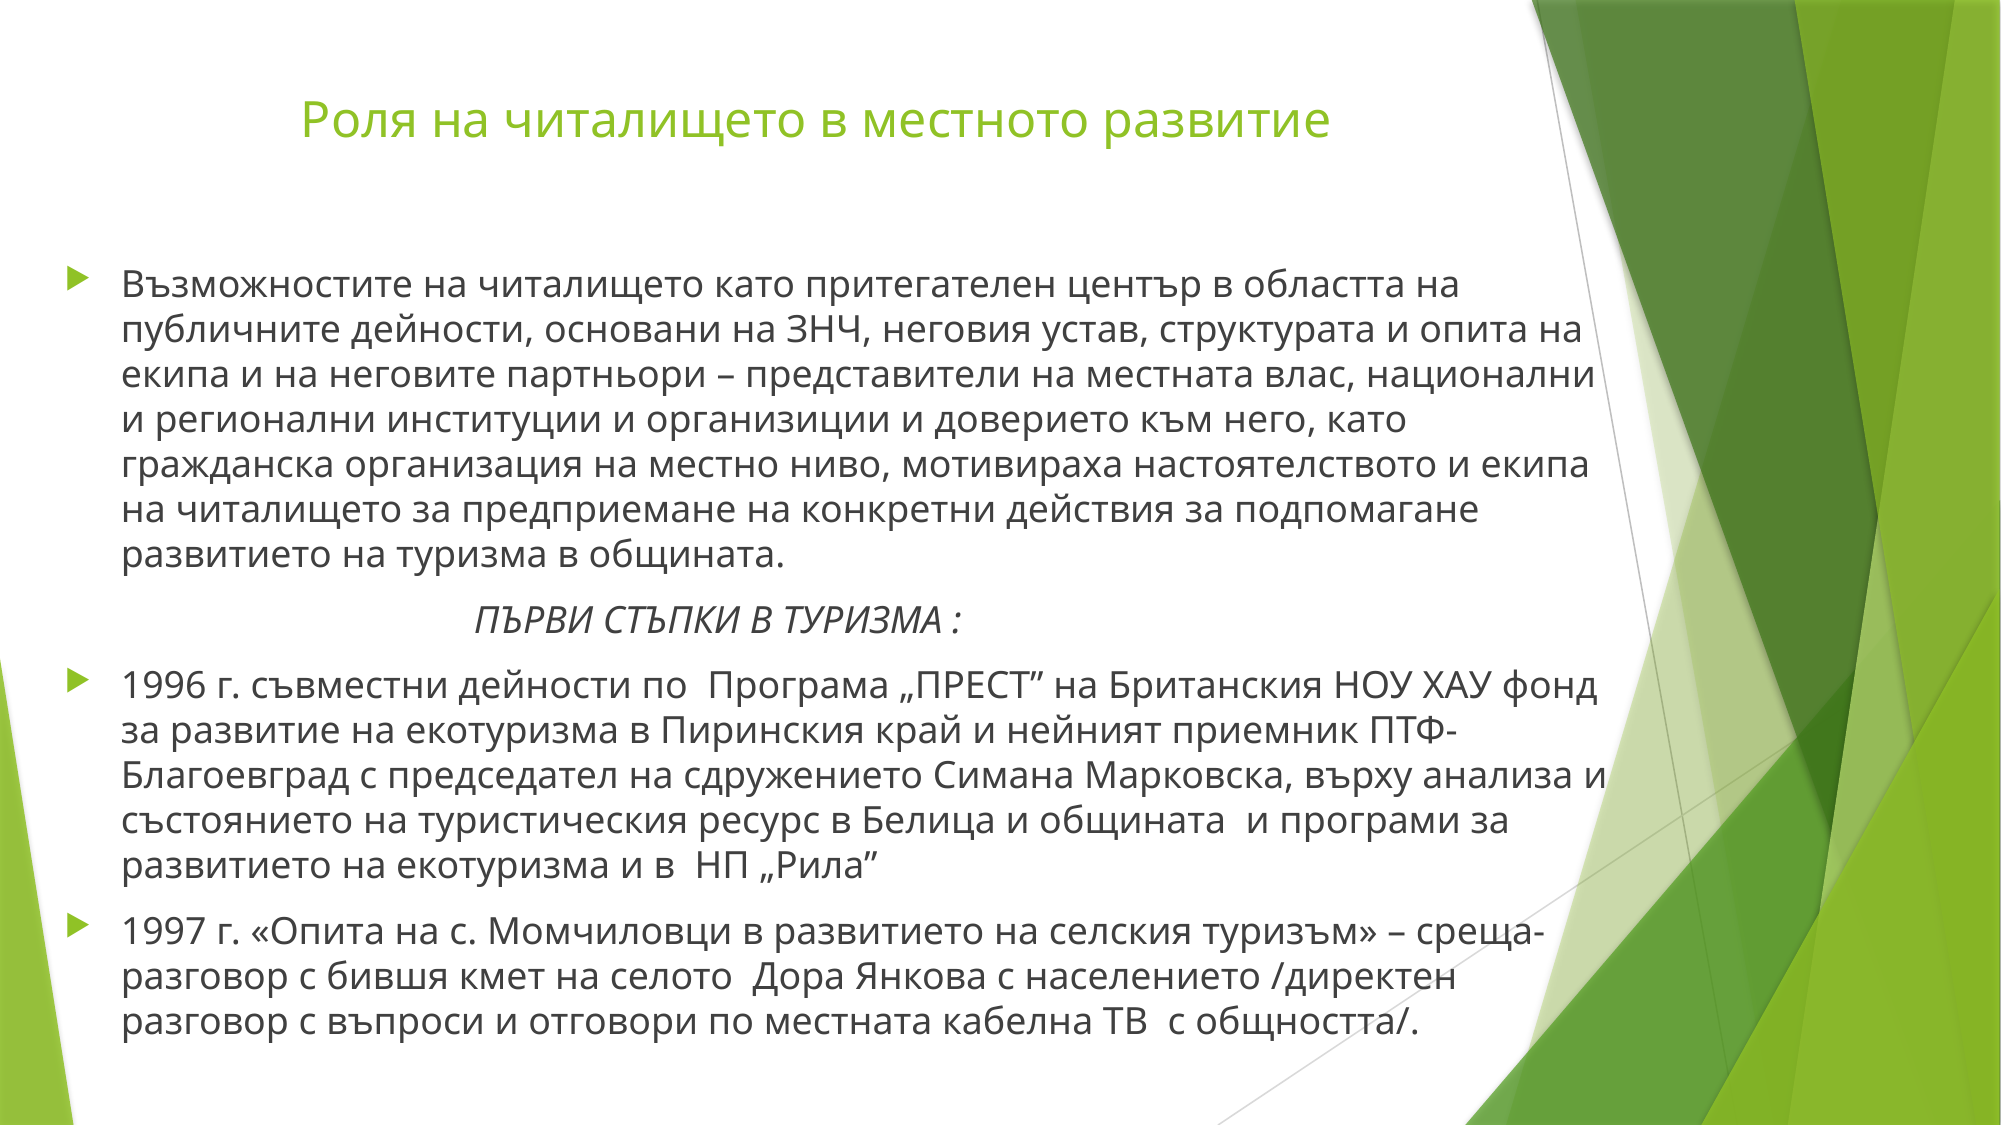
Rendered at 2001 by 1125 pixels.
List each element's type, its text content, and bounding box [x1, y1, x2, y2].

list Възможностите на читалището като притегателен център в областта на публичните дейности, основани на ЗНЧ, неговия устав, структурата и опита на екипа и на неговите партньори – представители на местната влас, национални и регионални институции и организиции и доверието към него, като гражданска организация на местно ниво, мотивираха настоятелството и екипа на читалището за предприемане на конкретни действия за подпомагане развитието на туризма в общината. ПЪРВИ СТЪПКИ В ТУРИЗМА : 1996 г. съвместни дейности по Програма „ПРЕСТ” на Британския НОУ ХАУ фонд за развитие на екотуризма в Пиринския край и нейният приемник ПТФ-Благоевград с председател на сдружението Симана Марковска, върху анализа и състоянието на туристическия ресурс в Белица и общината и програми за развитието на екотуризма и в НП „Рила” 1997 г. «Опита на с. Момчиловци в развитието на селския туризъм» – среща- разговор с бившя кмет на селото Дора Янкова с населението /директен разговор с въпроси и отговори по местната кабелна ТВ с общността/. [49, 186, 1630, 1013]
title Роля на читалището в местното развитие [111, 20, 1522, 166]
